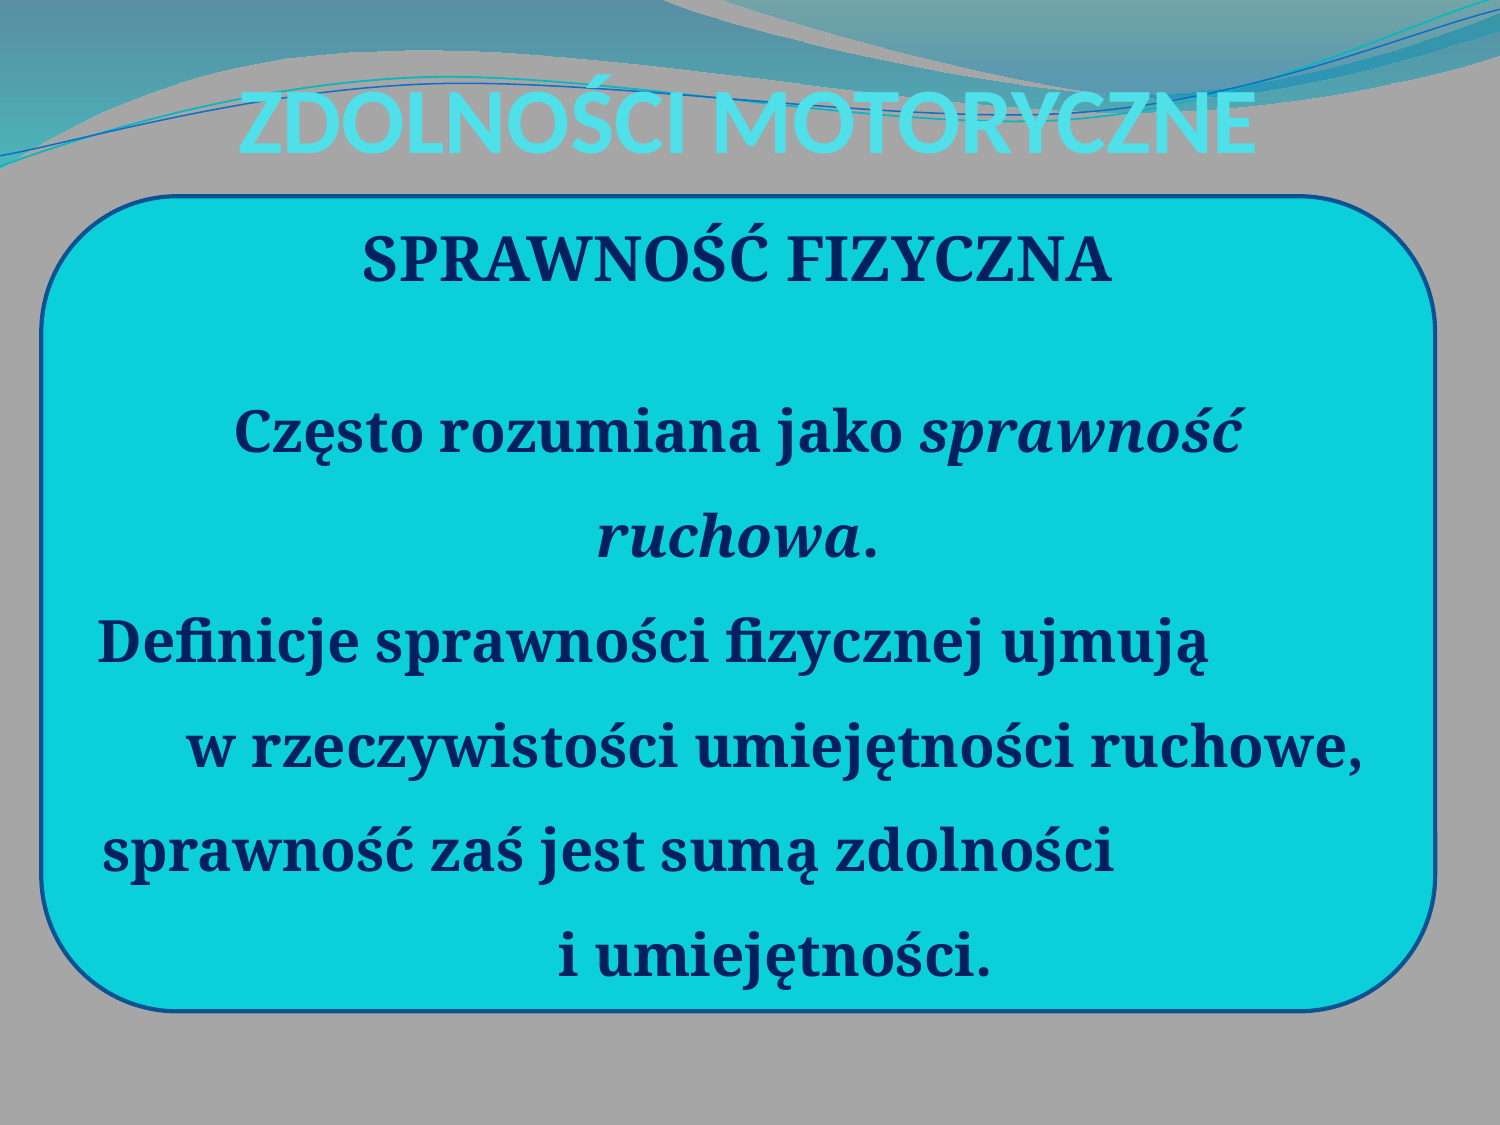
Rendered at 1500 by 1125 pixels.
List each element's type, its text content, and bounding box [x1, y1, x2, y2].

title ZDOLNOŚCI MOTORYCZNE [41, 19, 1459, 172]
subtitle [29, 172, 1471, 1125]
text_box SPRAWNOŚĆ FIZYCZNA Często rozumiana jako sprawność ruchowa. Definicje sprawności fizycznej ujmują w rzeczywistości umiejętności ruchowe, sprawność zaś jest sumą zdolności i umiejętności. [39, 194, 1438, 1014]
